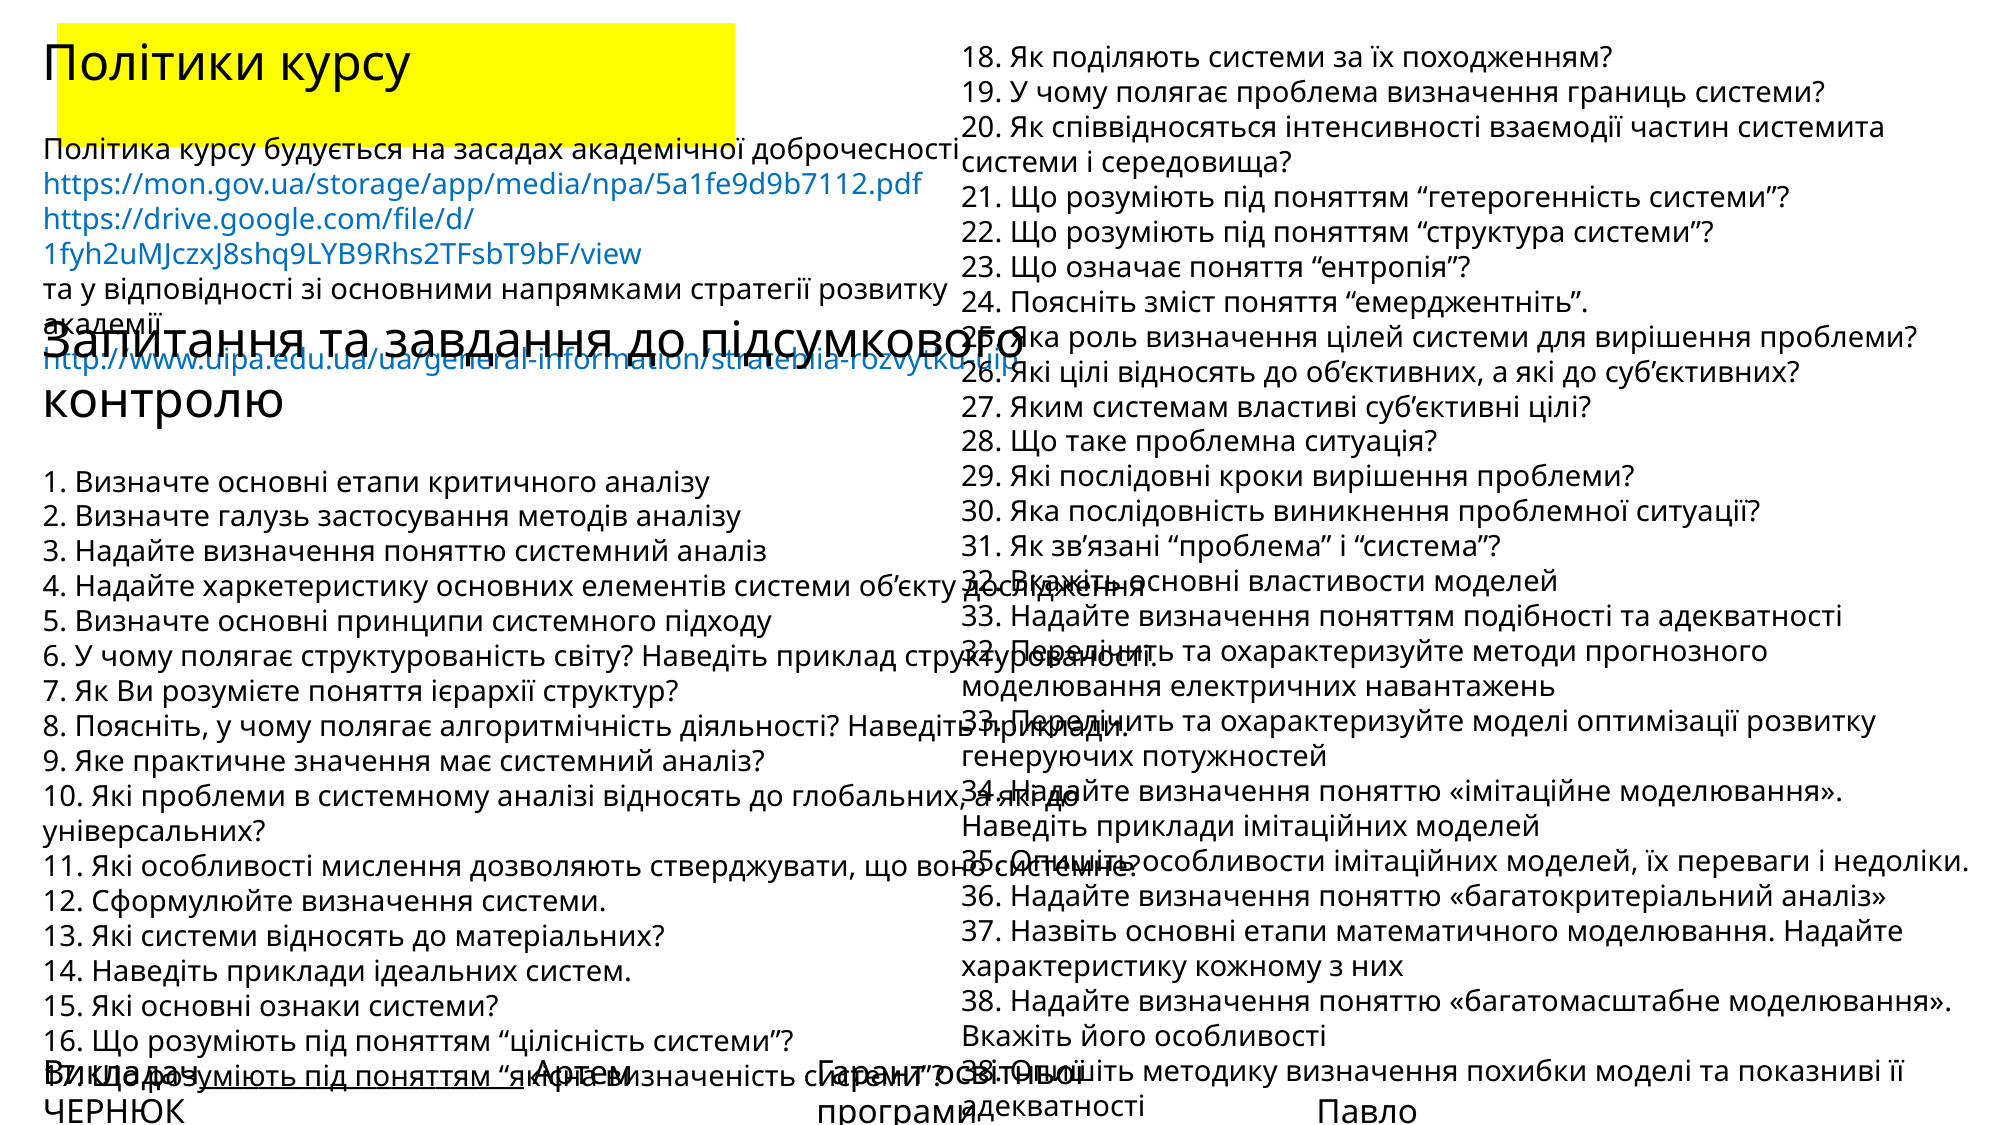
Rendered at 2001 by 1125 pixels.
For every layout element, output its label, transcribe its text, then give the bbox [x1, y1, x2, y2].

text_box 18. Як поділяють системи за їх походженням? 19. У чому полягає проблема визначення границь системи? 20. Як співвідносяться інтенсивності взаємодії частин системита системи і середовища? 21. Що розуміють під поняттям “гетерогенність системи”? 22. Що розуміють під поняттям “структура системи”? 23. Що означає поняття “ентропія”? 24. Поясніть зміст поняття “емерджентніть”. 25. Яка роль визначення цілей системи для вирішення проблеми? 26. Які цілі відносять до об’єктивних, а які до суб’єктивних? 27. Яким системам властиві суб’єктивні цілі? 28. Що таке проблемна ситуація? 29. Які послідовні кроки вирішення проблеми? 30. Яка послідовність виникнення проблемної ситуації? 31. Як зв’язані “проблема” і “система”? 32. Вкажіть основні властивости моделей 33. Надайте визначення поняттям подібності та адекватності 32. Перелічить та охарактеризуйте методи прогнозного моделювання електричних навантажень 33. Перелічить та охарактеризуйте моделі оптимізації розвитку генеруючих потужностей 34. Надайте визначення поняттю «імітаційне моделювання». Наведіть приклади імітаційних моделей 35. Опишіть особливости імітаційних моделей, їх переваги і недоліки. 36. Надайте визначення поняттю «багатокритеріальний аналіз» 37. Назвіть основні етапи математичного моделювання. Надайте характеристику кожному з них 38. Надайте визначення поняттю «багатомасштабне моделювання». Вкажіть його особливості 38. Опишіть методику визначення похибки моделі та показниві її адекватності 39. Вкажіть основні принципи та етапи постановки та проведення розрахункового експерименту 40. Наведіть приклади програмного забезпечення для математичного моделювання енергетичних об’єктів 41. Опишіть особливості моделювання неелектричних процесів в енергосистемах [946, 30, 1985, 1125]
text_box Політики курсу Політика курсу будується на засадах академічної доброчесності https://mon.gov.ua/storage/app/media/npa/5a1fe9d9b7112.pdf https://drive.google.com/file/d/1fyh2uMJczxJ8shq9LYB9Rhs2TFsbT9bF/view та у відповідності зі основними напрямками стратегії розвитку академії http://www.uipa.edu.ua/ua/general-information/stratehiia-rozvytku-uip [28, 23, 1037, 300]
text_box Викладач______________________ Артем ЧЕРНЮК [28, 1043, 653, 1125]
text_box Гарант освітньої програми_______________________Павло БУДАНОВ [801, 1043, 946, 1125]
picture [57, 23, 735, 147]
text_box Запитання та завдання до підсумкового контролю 1. Визначте основні етапи критичного аналізу 2. Визначте галузь застосування методів аналізу 3. Надайте визначення поняттю системний аналіз 4. Надайте харкетеристику основних елементів системи об’єкту дослідження 5. Визначте основні принципи системного підходу 6. У чому полягає структурованість світу? Наведіть приклад структурованості. 7. Як Ви розумієте поняття ієрархії структур? 8. Поясніть, у чому полягає алгоритмічність діяльності? Наведіть приклади. 9. Яке практичне значення має системний аналіз? 10. Які проблеми в системному аналізі відносять до глобальних, а які до універсальних? 11. Які особливості мислення дозволяють стверджувати, що воно системне? 12. Сформулюйте визначення системи. 13. Які системи відносять до матеріальних? 14. Наведіть приклади ідеальних систем. 15. Які основні ознаки системи? 16. Що розуміють під поняттям “цілісність системи”? 17. Що розуміють під поняттям “якісна визначеність системи”? [27, 300, 946, 1100]
